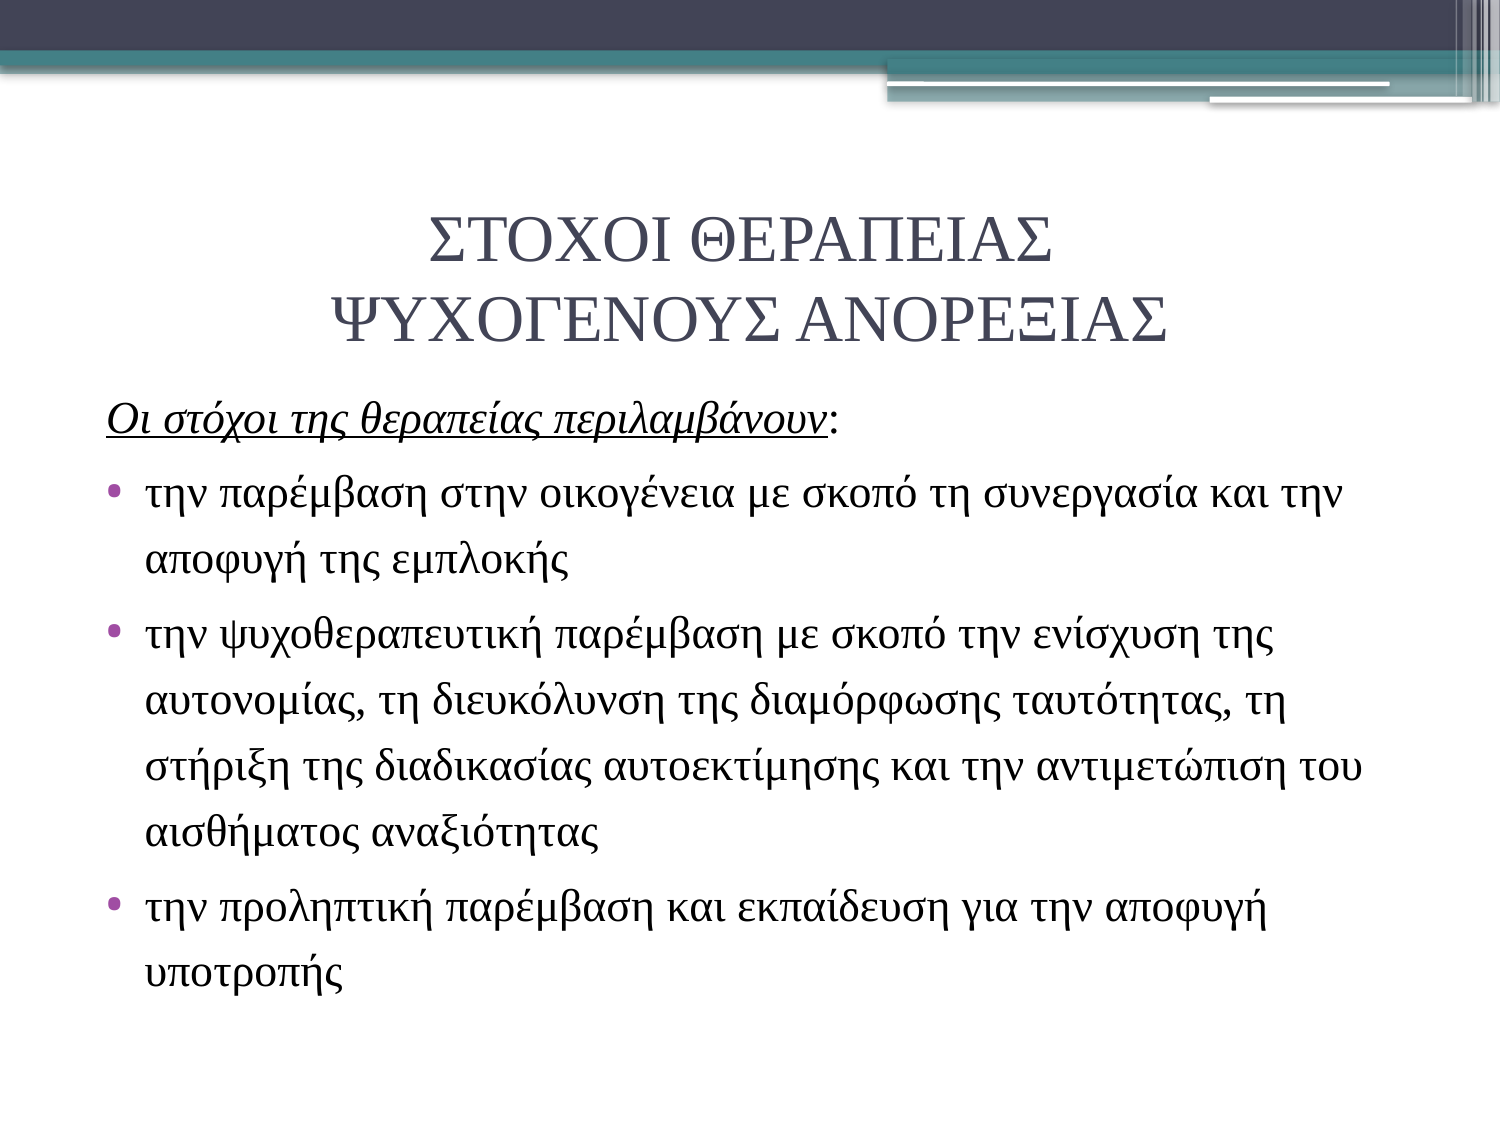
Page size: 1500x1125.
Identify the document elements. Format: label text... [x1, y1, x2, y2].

list Οι στόχοι της θεραπείας περιλαμβάνουν: την παρέμβαση στην οικογένεια με σκοπό τη συνεργασία και την αποφυγή της εμπλοκής την ψυχοθεραπευτική παρέμβαση με σκοπό την ενίσχυση της αυτονομίας, τη διευκόλυνση της διαμόρφωσης ταυτότητας, τη στήριξη της διαδικασίας αυτοεκτίμησης και την αντιμετώπιση του αισθήματος αναξιότητας την προληπτική παρέμβαση και εκπαίδευση για την αποφυγή υποτροπής [75, 368, 1425, 1079]
title ΣΤΟΧΟΙ ΘΕΡΑΠΕΙΑΣ ΨΥΧΟΓΕΝΟΥΣ ΑΝΟΡΕΞΙΑΣ [75, 187, 1425, 363]
